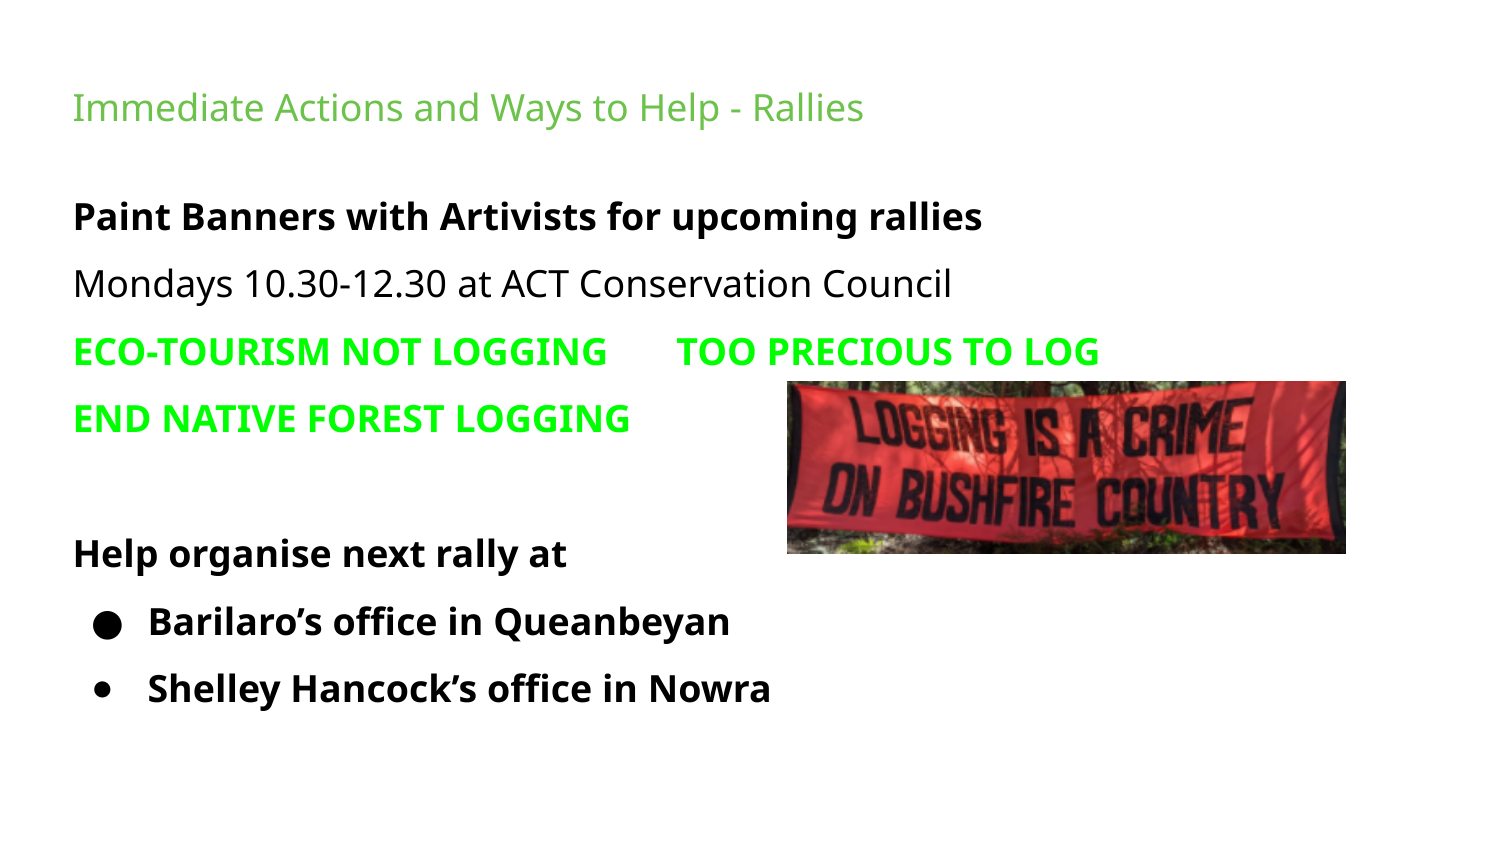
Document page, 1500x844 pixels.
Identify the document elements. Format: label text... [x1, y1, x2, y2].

text_box Immediate Actions and Ways to Help - Rallies [57, 57, 1042, 156]
text_box Paint Banners with Artivists for upcoming rallies Mondays 10.30-12.30 at ACT Conservation Council ECO-TOURISM NOT LOGGING TOO PRECIOUS TO LOG END NATIVE FOREST LOGGING Help organise next rally at Barilaro’s office in Queanbeyan Shelley Hancock’s office in Nowra [57, 155, 1318, 604]
picture [786, 380, 1347, 554]
